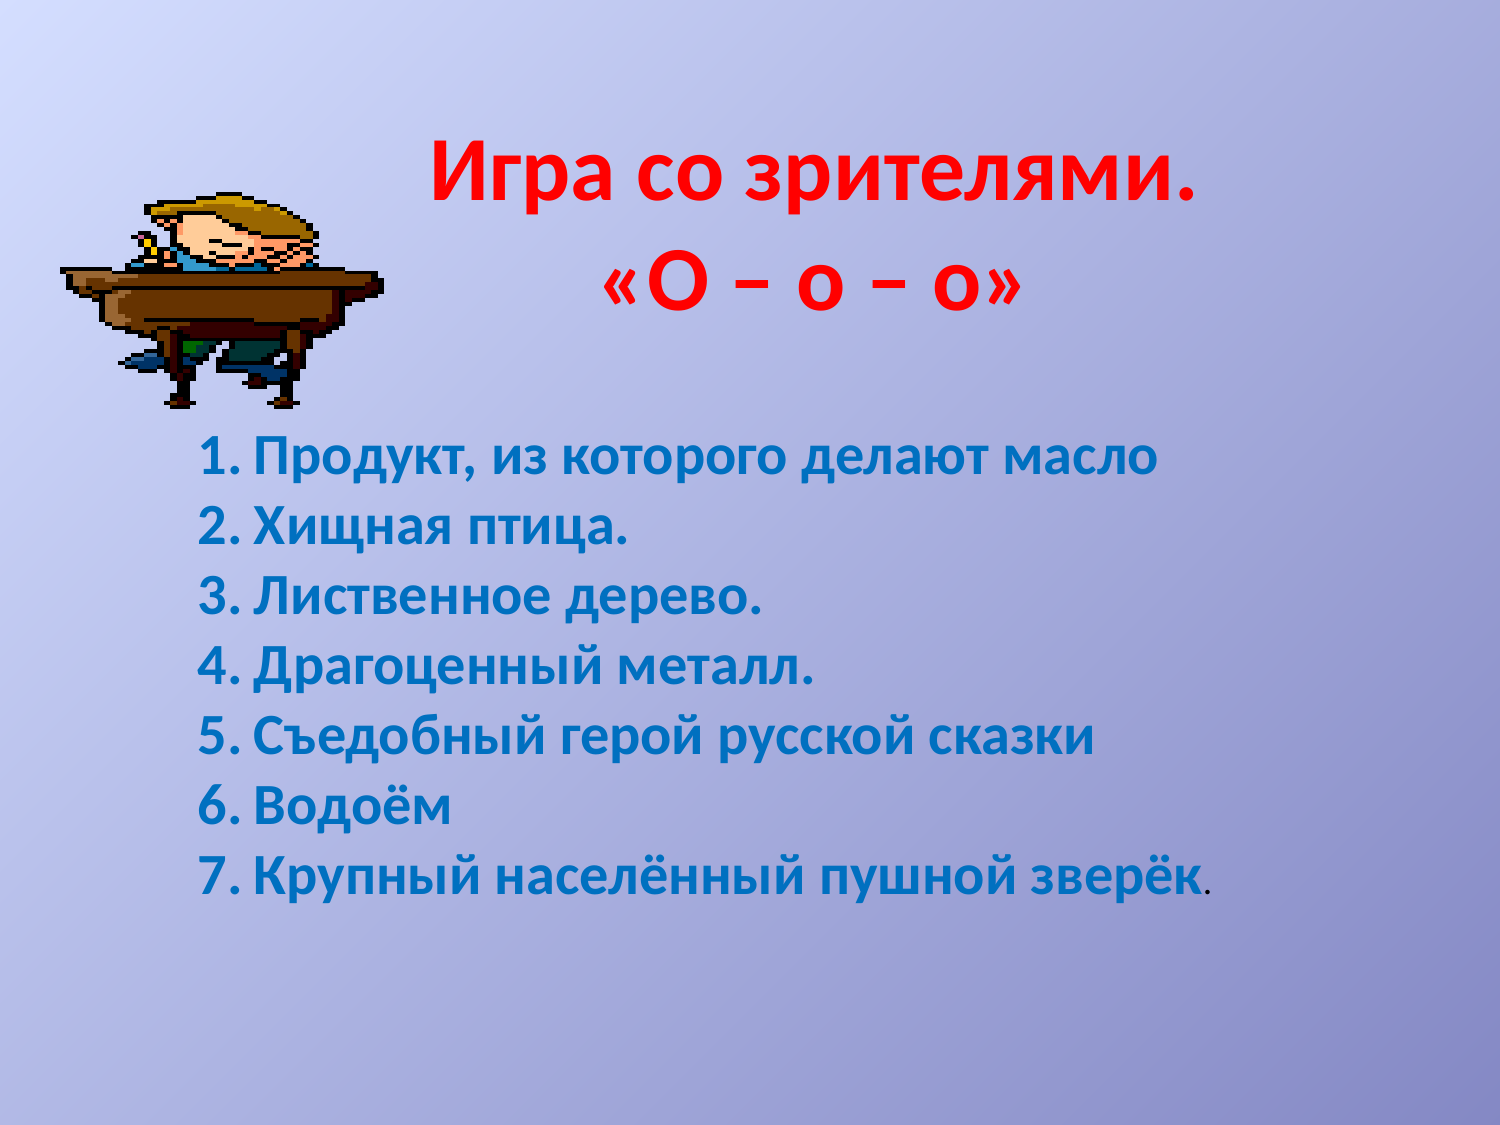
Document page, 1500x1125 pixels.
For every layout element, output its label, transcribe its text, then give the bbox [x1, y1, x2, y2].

text_box Игра со зрителями. «О – о – о» [449, 101, 1353, 337]
picture [41, 0, 444, 410]
text_box Продукт, из которого делают масло Хищная птица. Лиственное дерево. Драгоценный металл. Съедобный герой русской сказки Водоём Крупный населённый пушной зверёк. [182, 408, 1270, 914]
